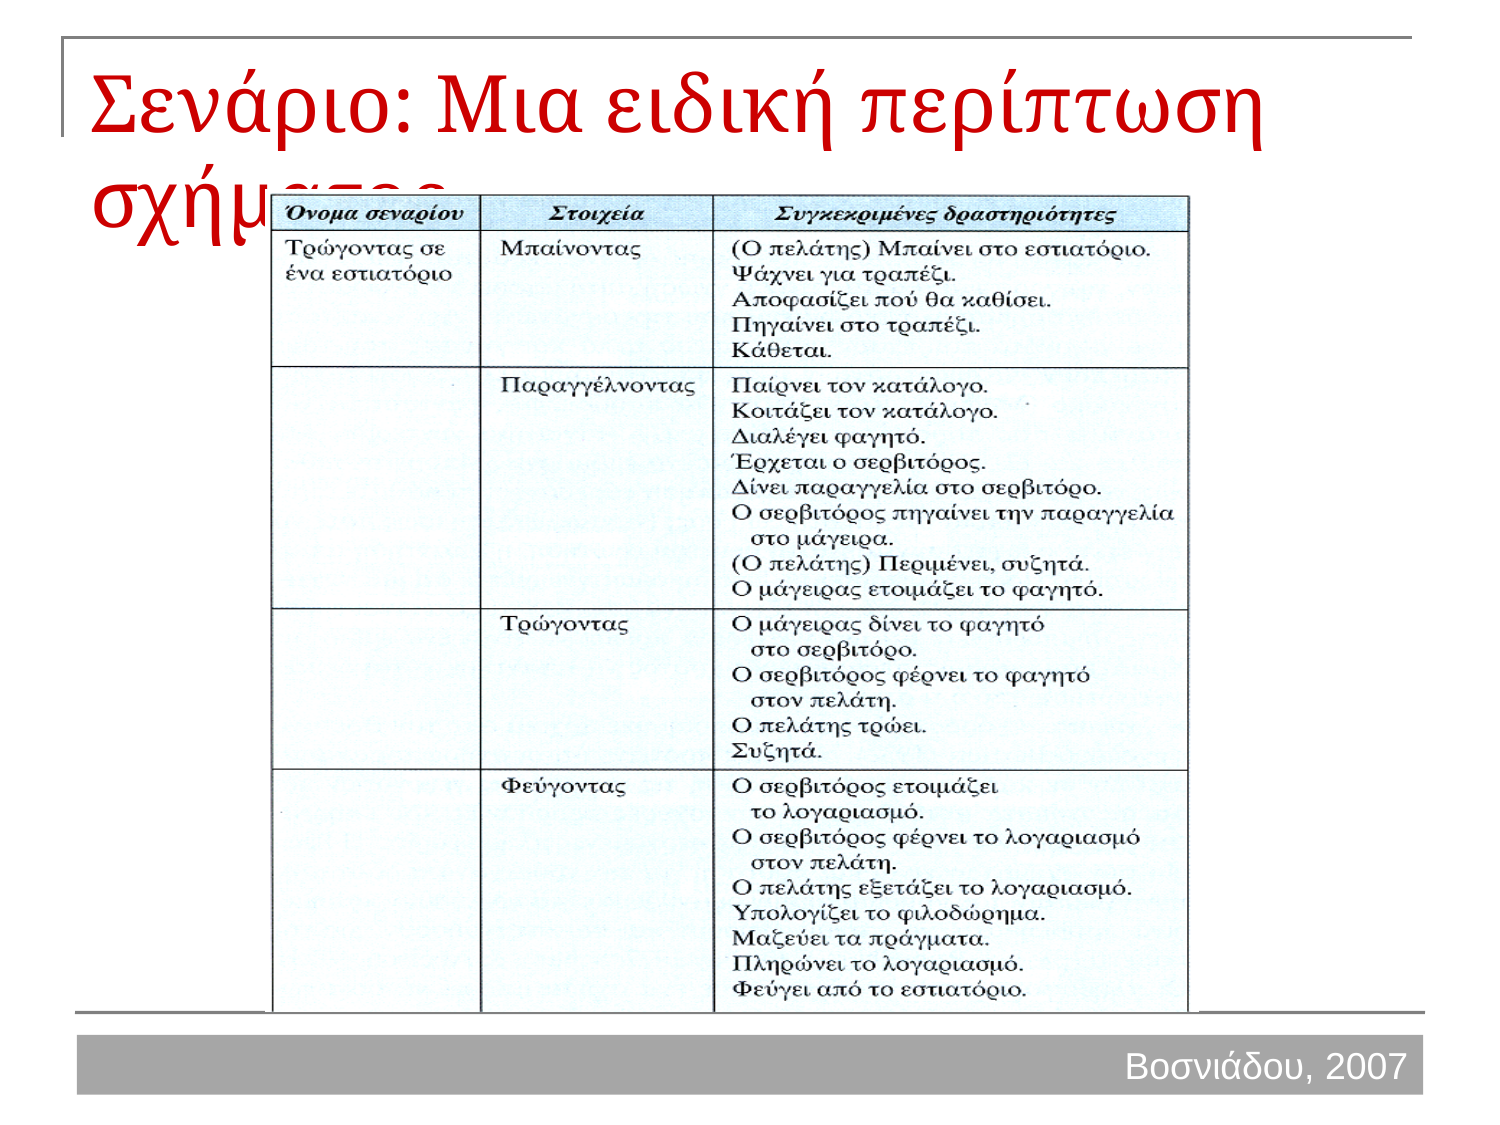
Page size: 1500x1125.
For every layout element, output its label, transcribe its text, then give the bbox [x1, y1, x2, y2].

text_box Βοσνιάδου, 2007 [76, 1034, 1424, 1095]
title Σενάριο: Μια ειδική περίπτωση σχήματος [74, 45, 1426, 233]
picture [265, 189, 1200, 1012]
